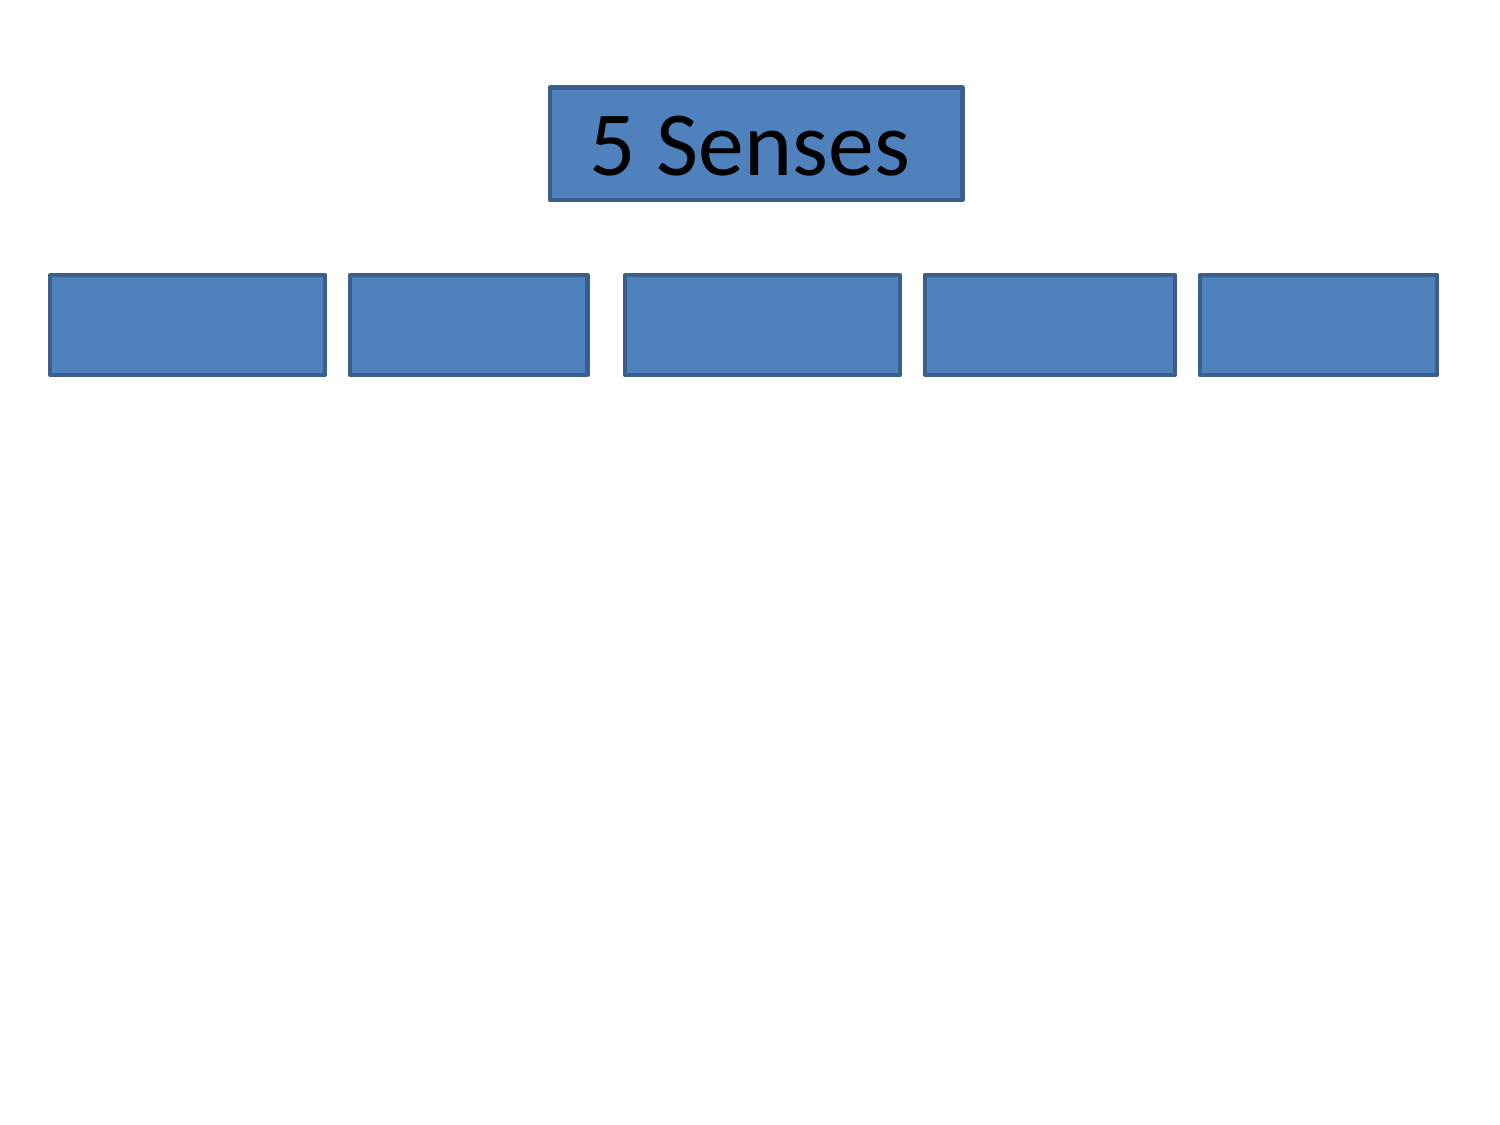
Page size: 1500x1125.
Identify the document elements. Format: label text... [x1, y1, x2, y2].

text_box [623, 273, 902, 377]
title 5 Senses [75, 45, 1425, 233]
text_box [923, 273, 1177, 377]
text_box [1198, 273, 1439, 377]
text_box [48, 273, 327, 377]
text_box [348, 273, 590, 377]
